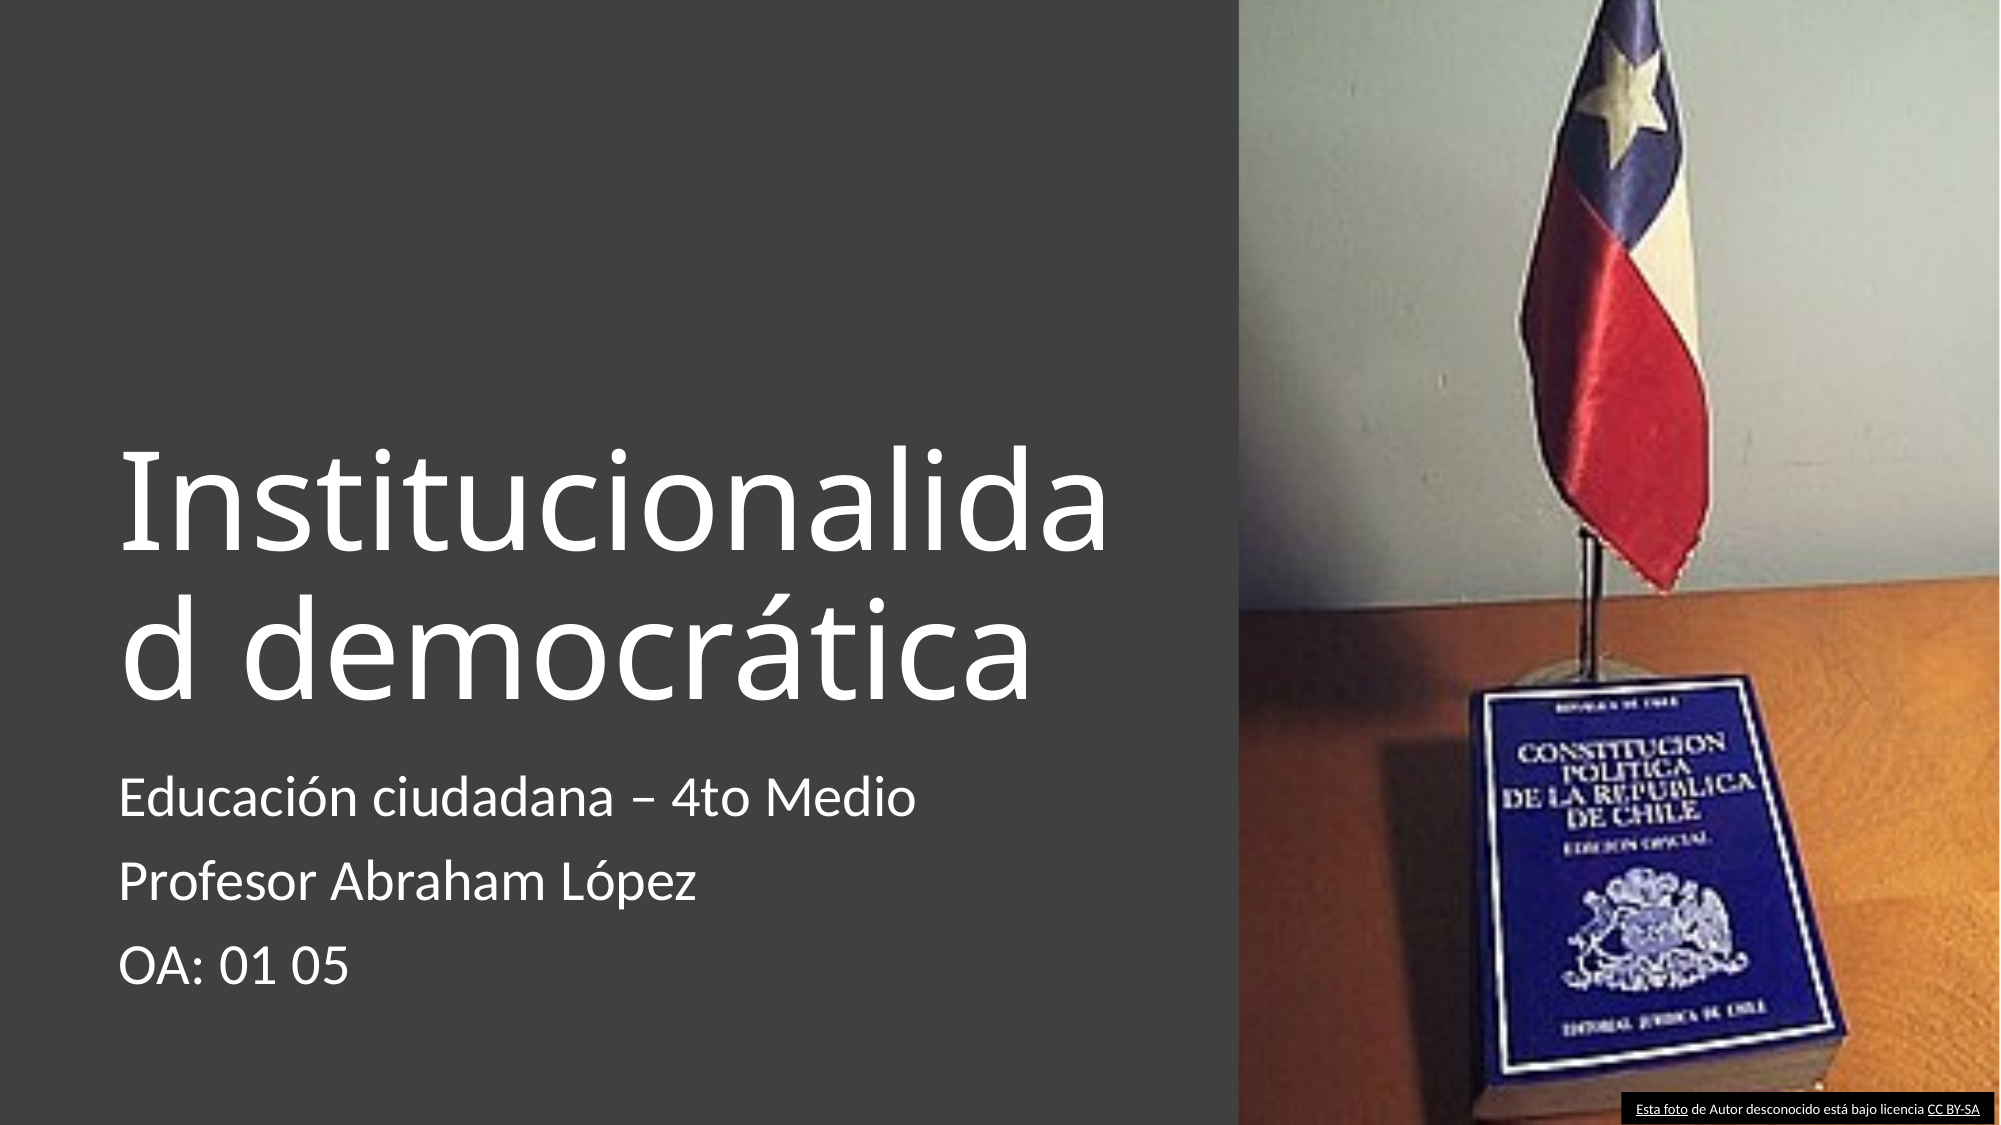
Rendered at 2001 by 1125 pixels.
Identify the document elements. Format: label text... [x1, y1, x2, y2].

text_box [0, 0, 1238, 1125]
title Institucionalidad democrática [103, 104, 1134, 737]
picture [1238, 0, 2000, 1125]
subtitle Educación ciudadana – 4to Medio Profesor Abraham López OA: 01 05 [103, 759, 1134, 1020]
